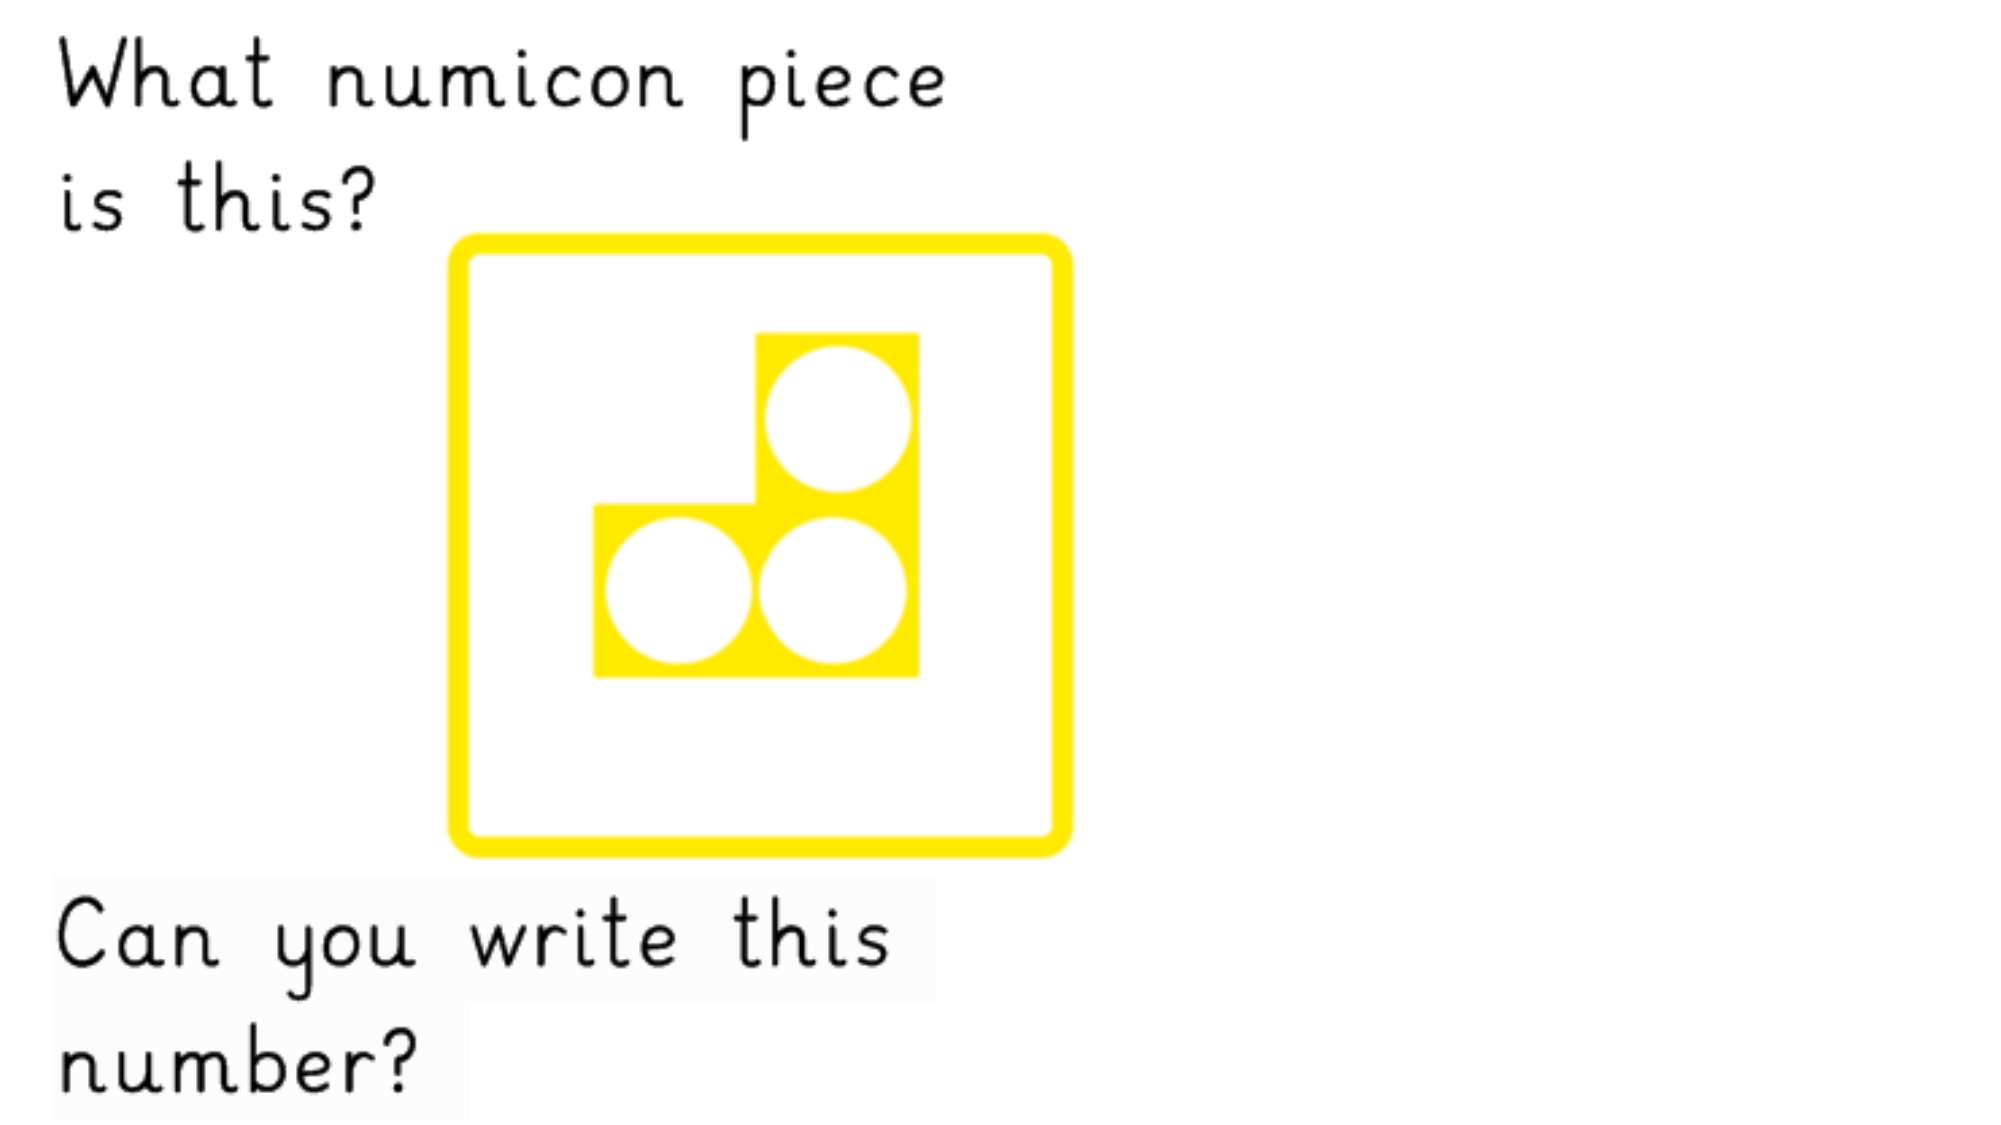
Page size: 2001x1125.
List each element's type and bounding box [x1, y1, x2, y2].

picture [33, 0, 1089, 1120]
